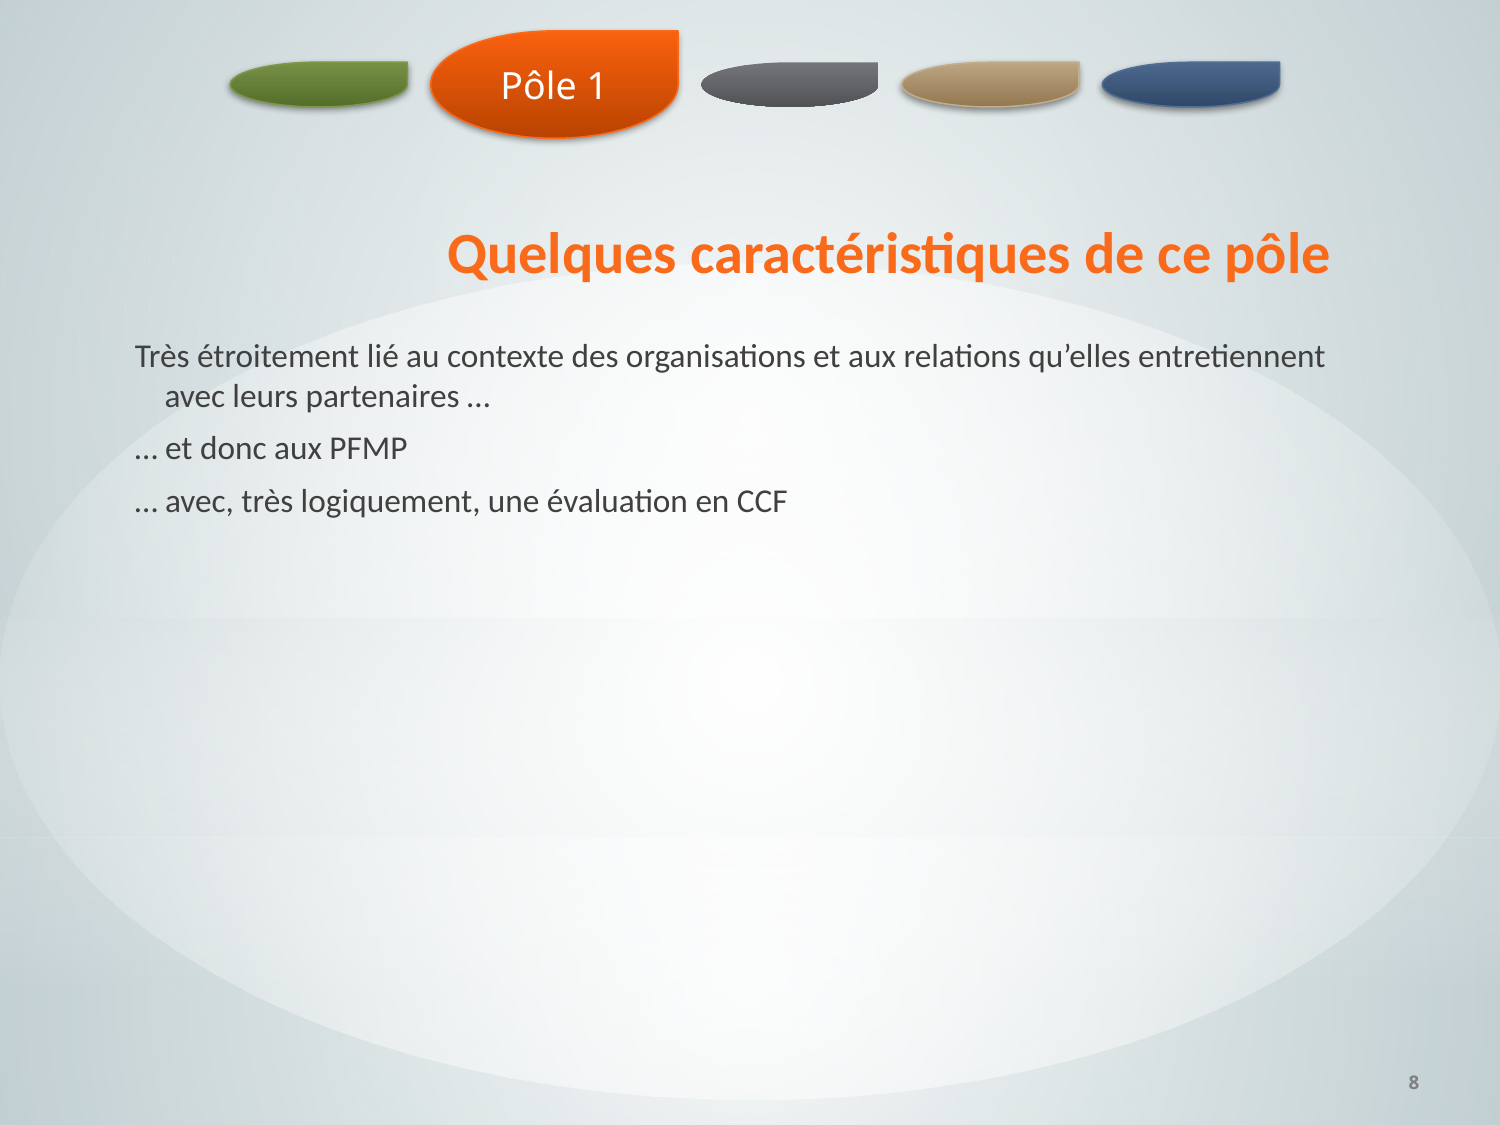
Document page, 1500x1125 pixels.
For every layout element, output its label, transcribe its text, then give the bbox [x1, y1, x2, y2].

list Très étroitement lié au contexte des organisations et aux relations qu’elles entretiennent avec leurs partenaires … … et donc aux PFMP … avec, très logiquement, une évaluation en CCF [111, 326, 1389, 704]
slide_number 8 [1378, 1055, 1450, 1113]
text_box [229, 30, 1280, 139]
title Quelques caractéristiques de ce pôle [112, 208, 1346, 299]
